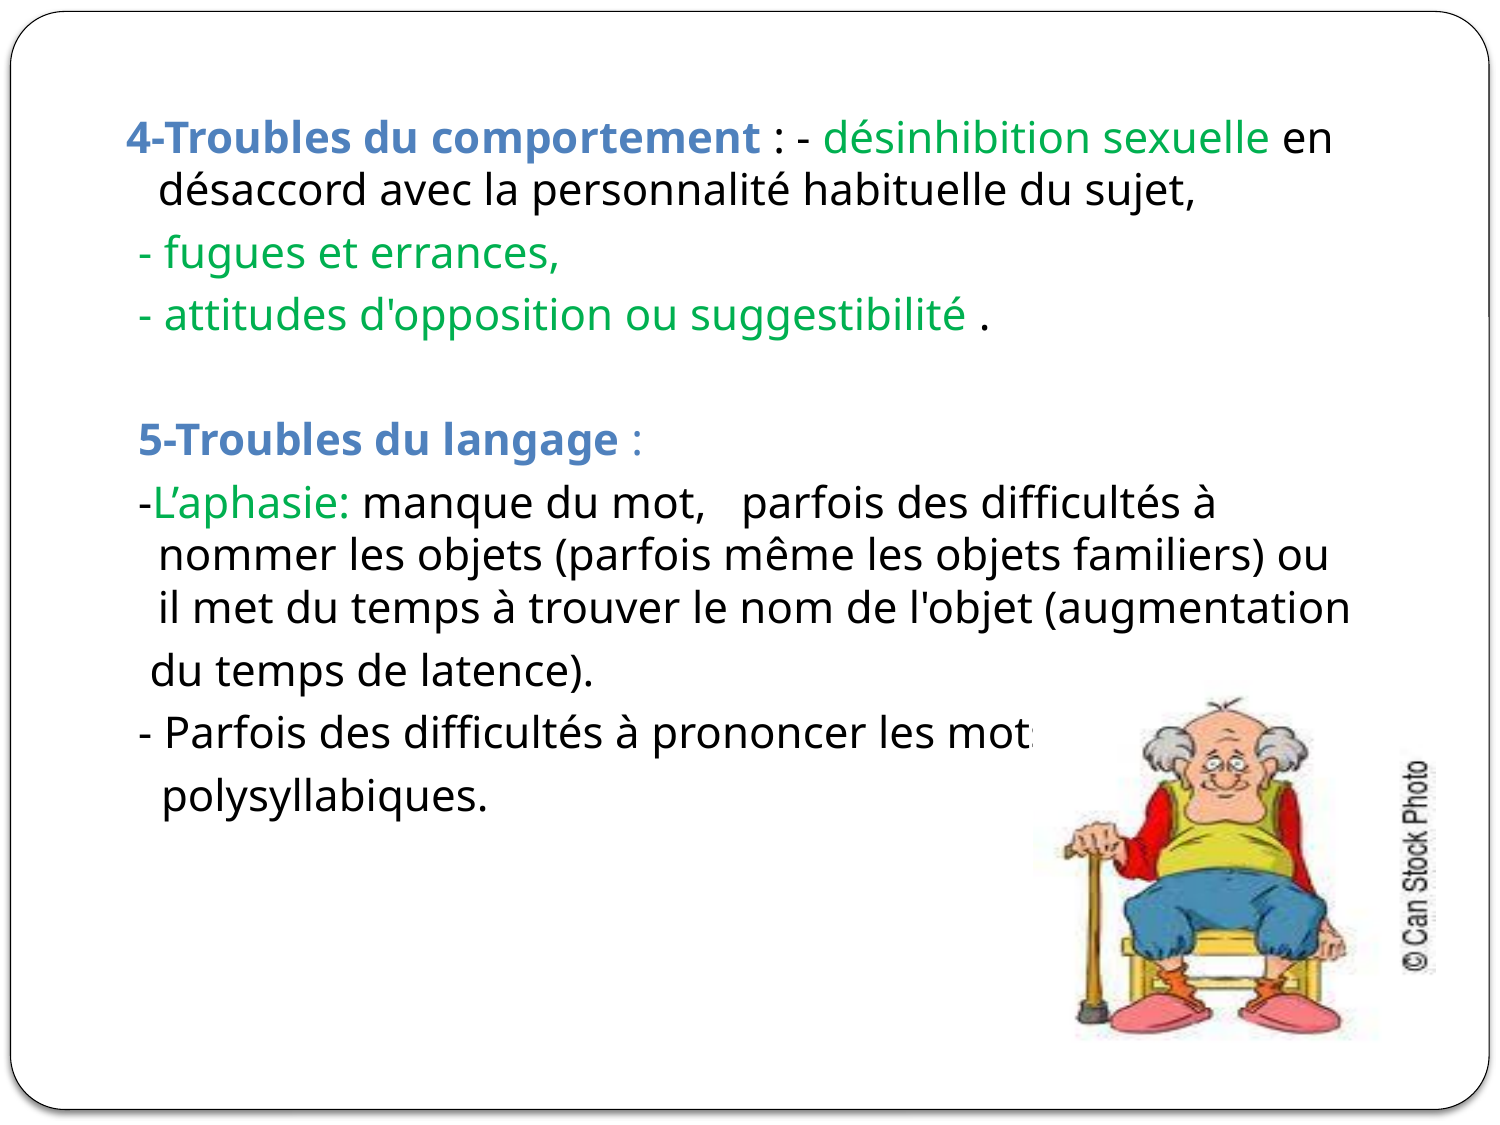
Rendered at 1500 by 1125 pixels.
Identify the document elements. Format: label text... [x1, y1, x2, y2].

list 4-Troubles du comportement : - désinhibition sexuelle en désaccord avec la personnalité habituelle du sujet, - fugues et errances, - attitudes d'opposition ou suggestibilité . 5-Troubles du langage : -L’aphasie: manque du mot, parfois des difficultés à nommer les objets (parfois même les objets familiers) ou il met du temps à trouver le nom de l'objet (augmentation du temps de latence). - Parfois des difficultés à prononcer les mots polysyllabiques. [100, 101, 1376, 852]
picture [1033, 680, 1436, 1048]
